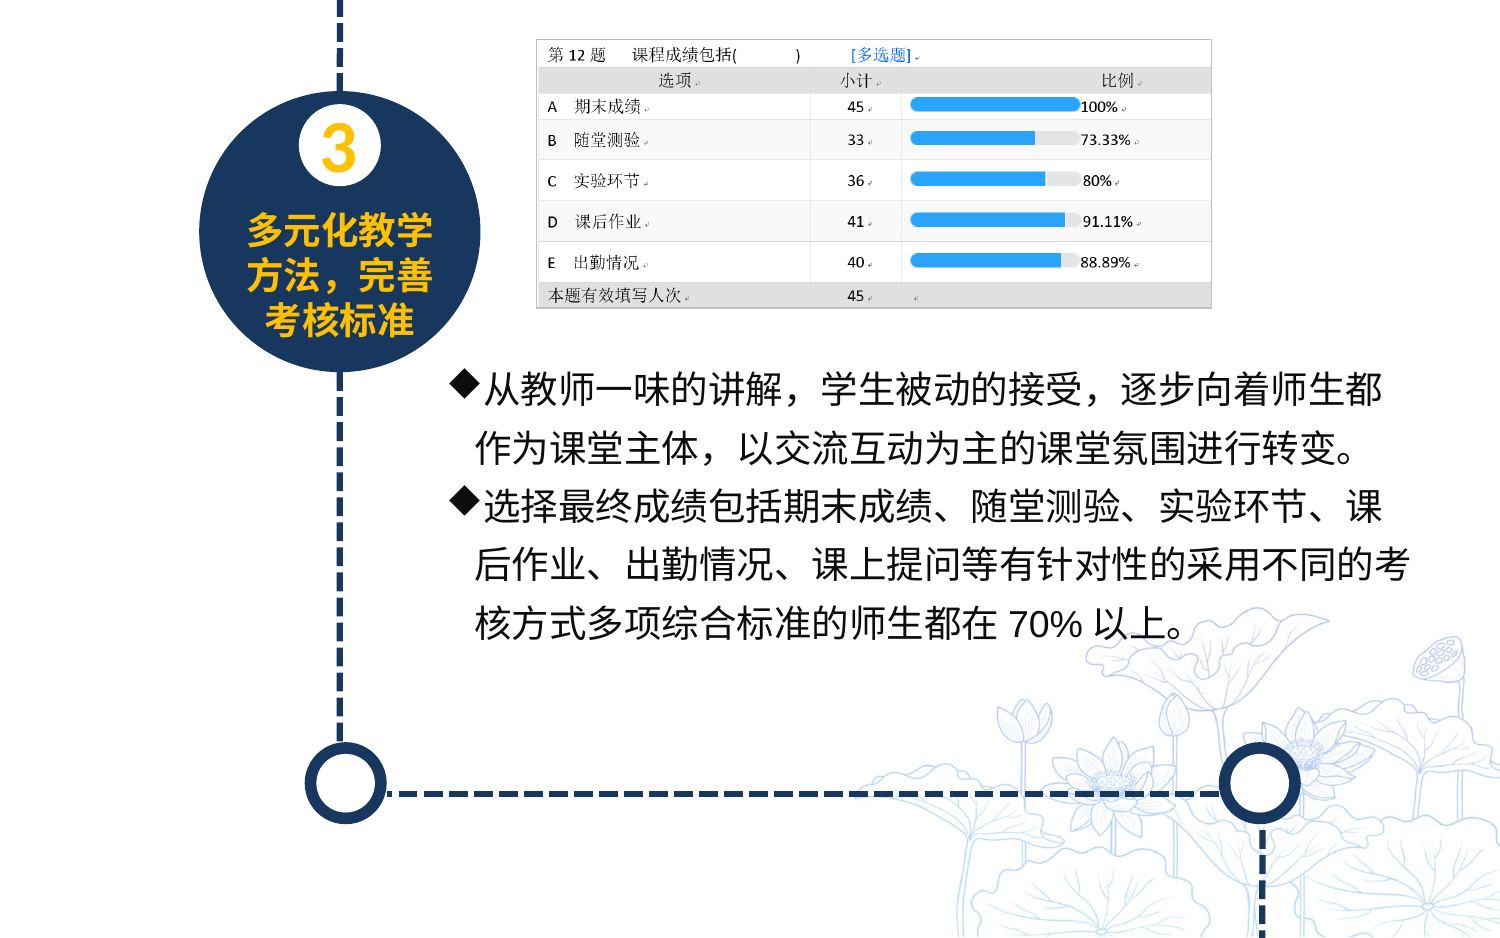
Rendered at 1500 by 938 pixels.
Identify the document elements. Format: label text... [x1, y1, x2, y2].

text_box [1218, 741, 1302, 825]
picture [0, 0, 1500, 937]
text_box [304, 741, 387, 825]
text_box 从教师一味的讲解，学生被动的接受，逐步向着师生都作为课堂主体，以交流互动为主的课堂氛围进行转变。 选择最终成绩包括期末成绩、随堂测验、实验环节、课后作业、出勤情况、课上提问等有针对性的采用不同的考核方式多项综合标准的师生都在70%以上。 [430, 345, 1435, 653]
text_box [198, 90, 481, 373]
